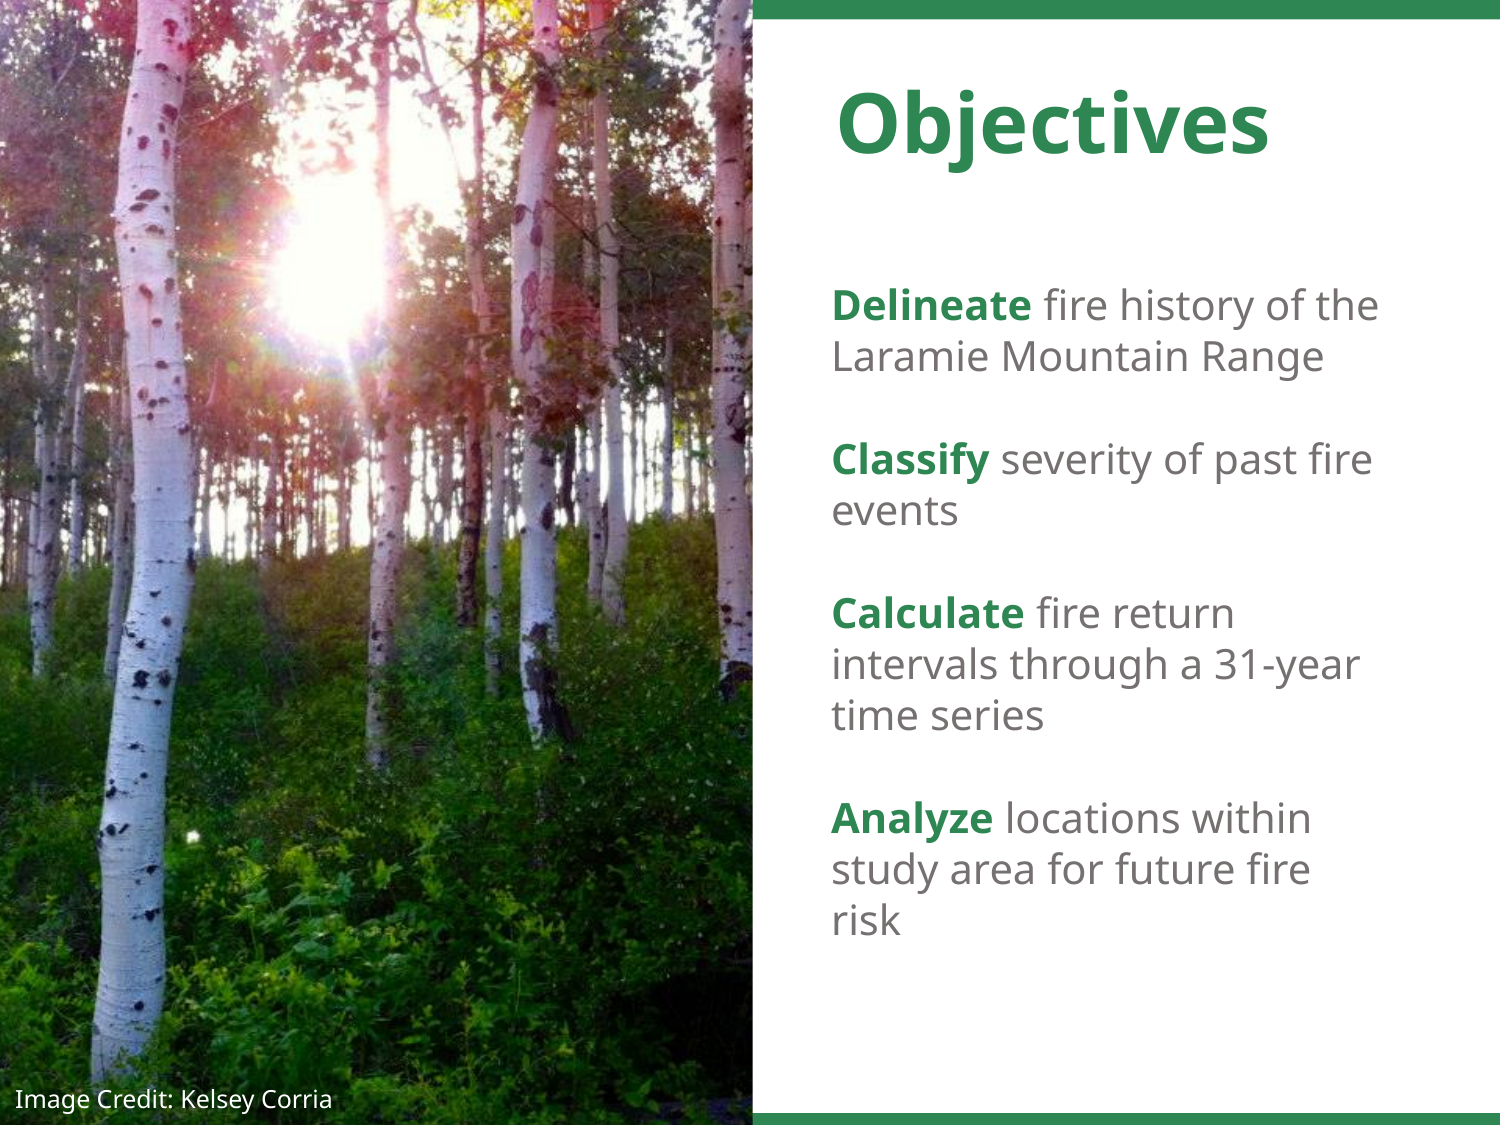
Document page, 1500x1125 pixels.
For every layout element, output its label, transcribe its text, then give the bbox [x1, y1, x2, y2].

list Delineate fire history of the Laramie Mountain Range Classify severity of past fire events Calculate fire return intervals through a 31-year time series Analyze locations within study area for future fire risk [816, 272, 1406, 1080]
picture [0, 0, 753, 1125]
list Objectives [820, 57, 1406, 179]
